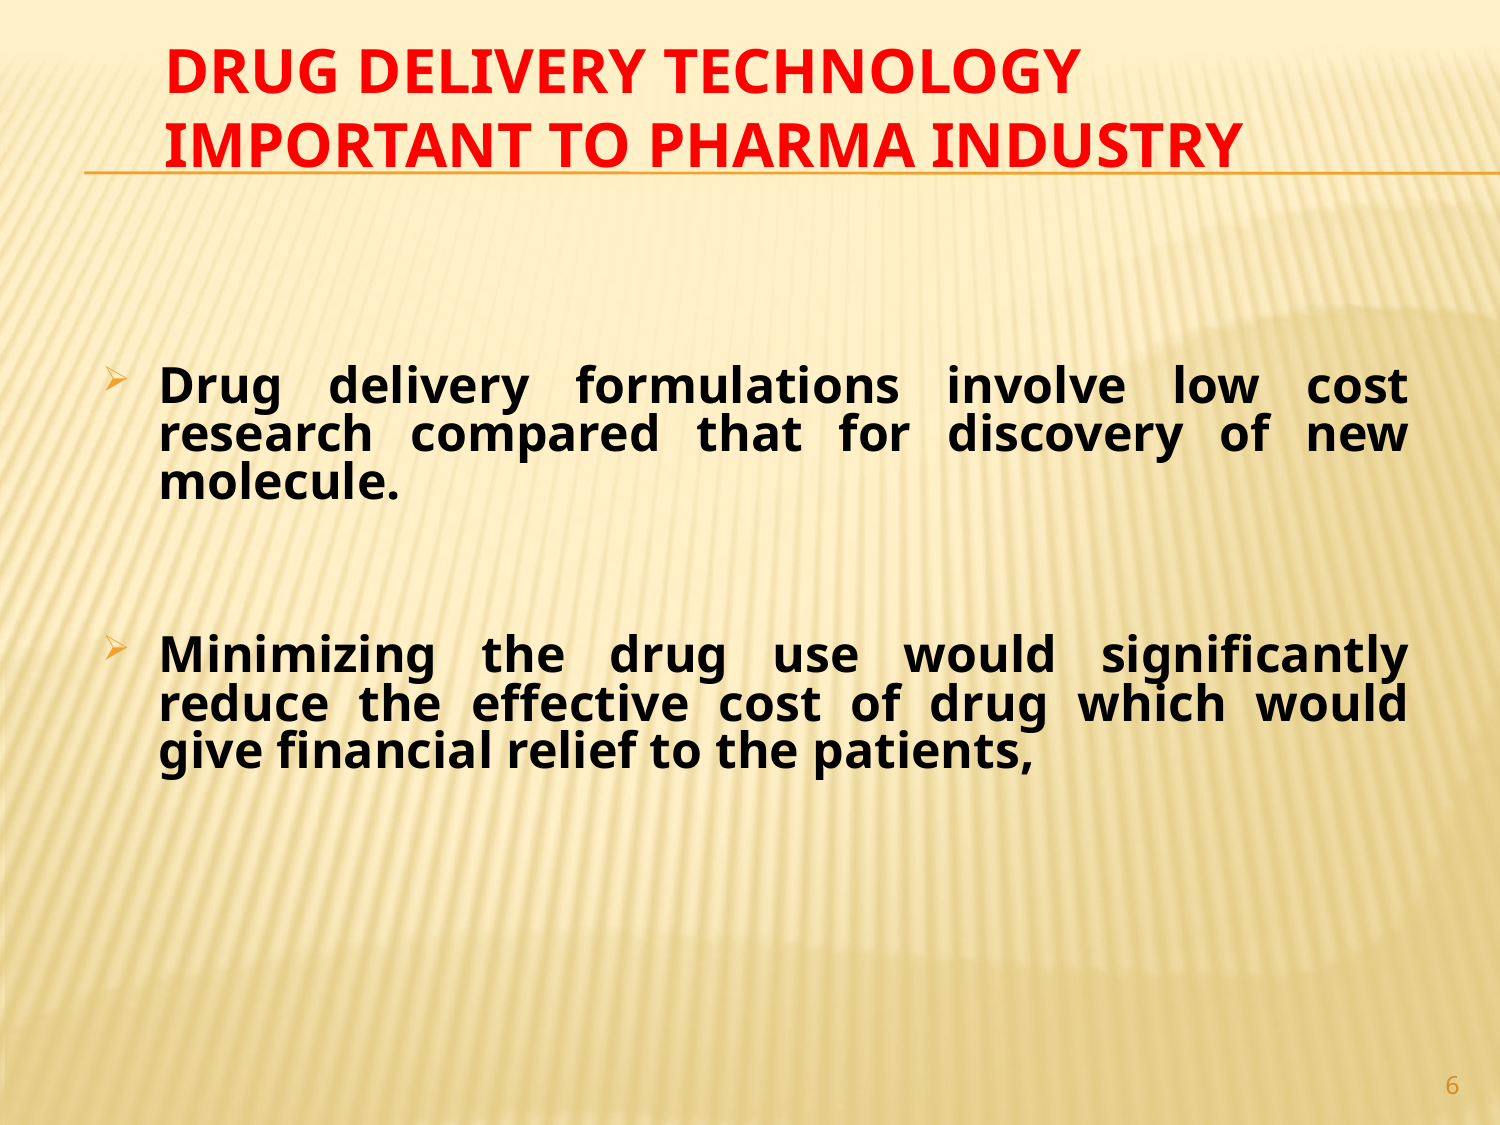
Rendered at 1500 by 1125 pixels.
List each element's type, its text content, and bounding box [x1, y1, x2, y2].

list Drug delivery formulations involve low cost research compared that for discovery of new molecule. Minimizing the drug use would significantly reduce the effective cost of drug which would give financial relief to the patients, [87, 287, 1426, 988]
title Drug Delivery Technology Important to Pharma Industry [150, 24, 1425, 188]
slide_number 6 [1350, 1061, 1475, 1103]
